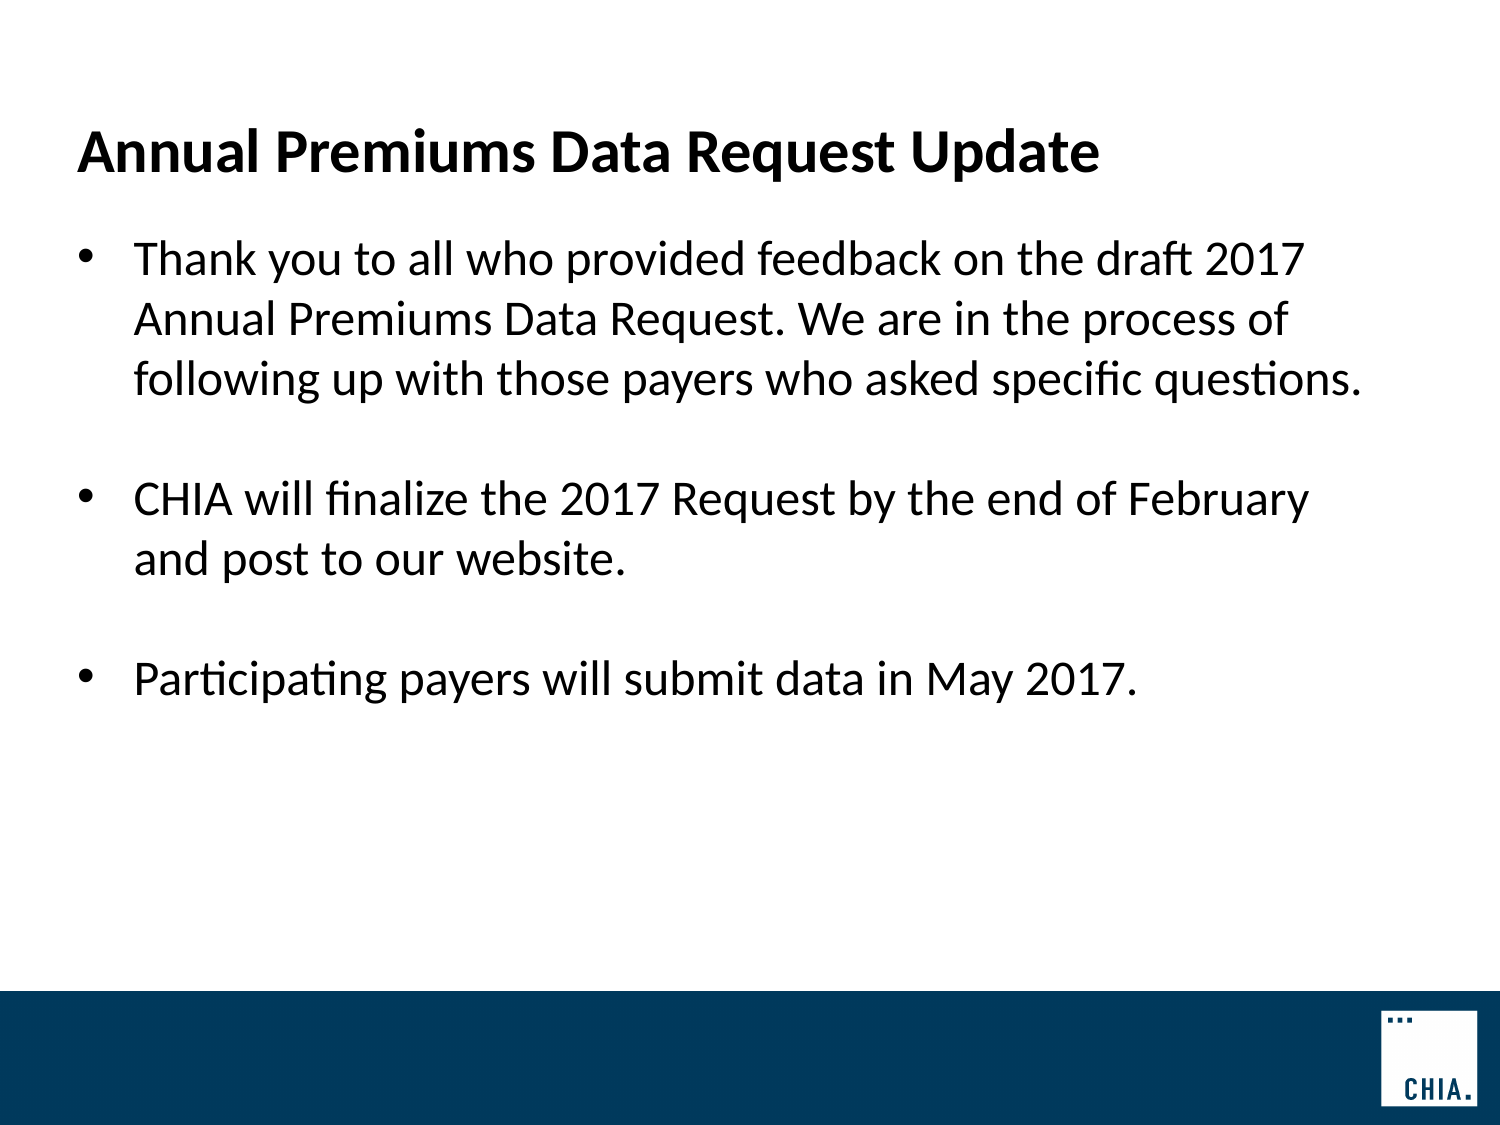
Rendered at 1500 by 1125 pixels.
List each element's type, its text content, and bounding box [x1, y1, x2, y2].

picture [0, 991, 1500, 1125]
text_box Thank you to all who provided feedback on the draft 2017 Annual Premiums Data Request. We are in the process of following up with those payers who asked specific questions. CHIA will finalize the 2017 Request by the end of February and post to our website. Participating payers will submit data in May 2017. [62, 217, 1413, 713]
text_box Annual Premiums Data Request Update [62, 102, 1338, 193]
